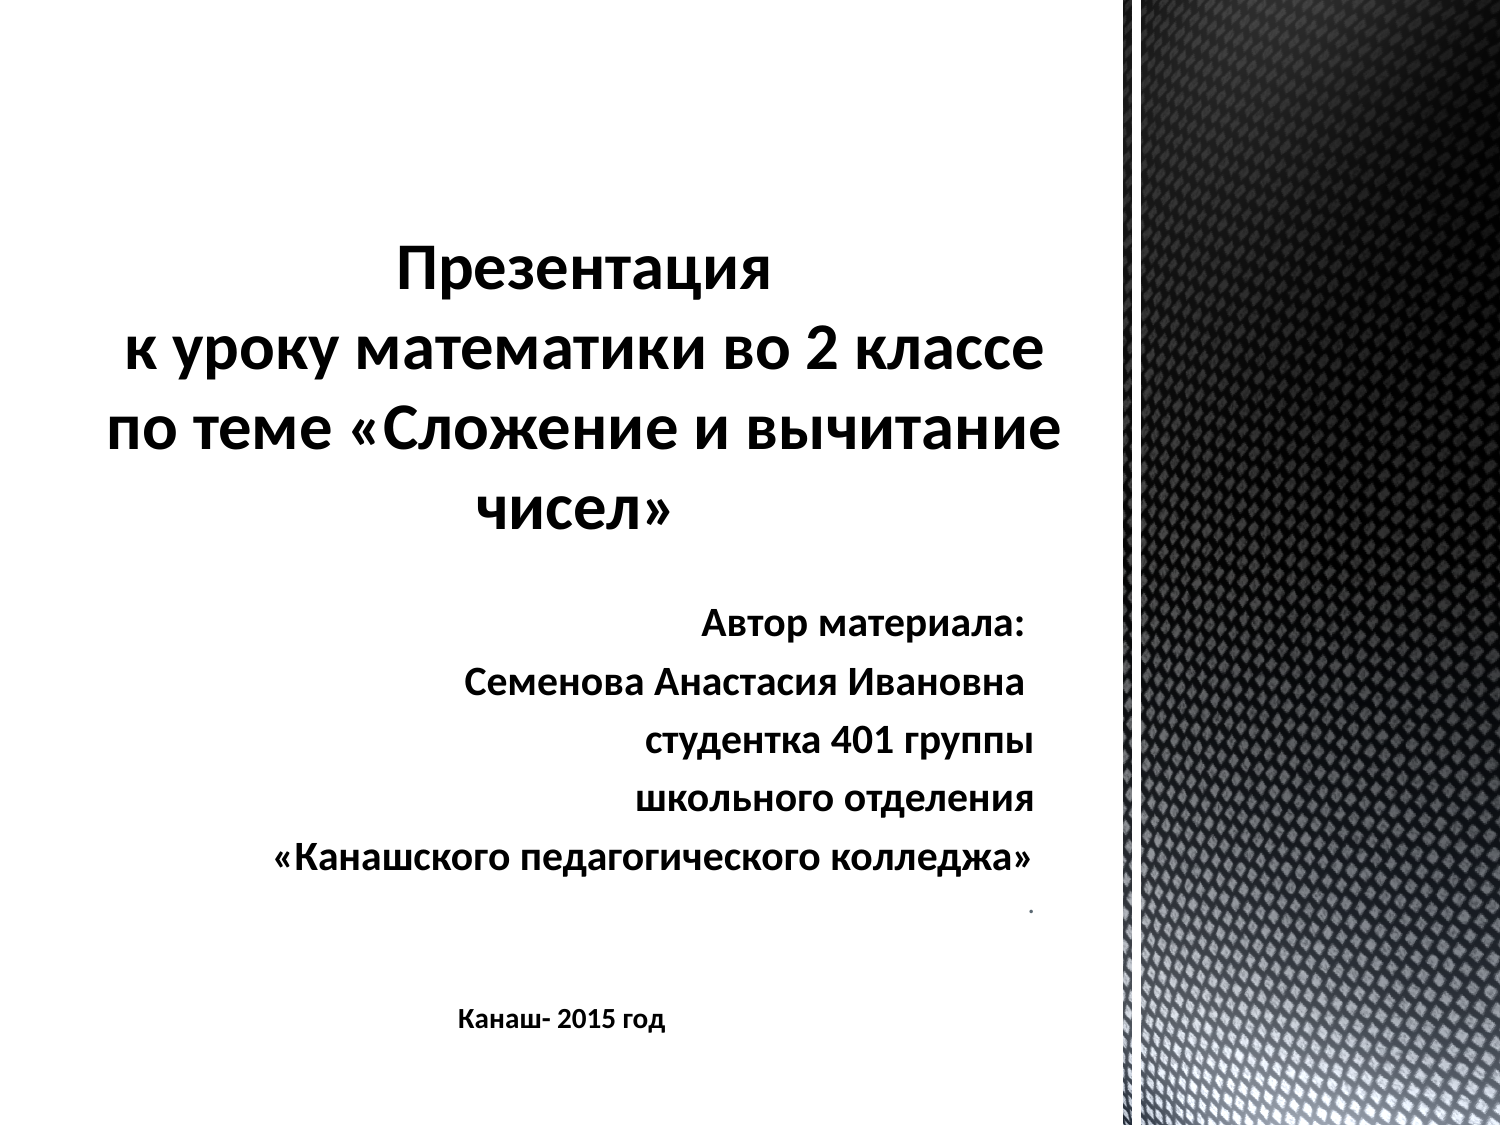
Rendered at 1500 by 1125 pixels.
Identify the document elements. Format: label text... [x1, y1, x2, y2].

picture [1123, 0, 1500, 1125]
text_box Канаш- 2015 год [443, 992, 681, 1042]
title Презентация к уроку математики во 2 классе по теме «Сложение и вычитание чисел» [53, 125, 1117, 551]
subtitle Автор материала: Семенова Анастасия Ивановна студентка 401 группы школьного отделения «Канашского педагогического колледжа» . [171, 587, 1050, 938]
